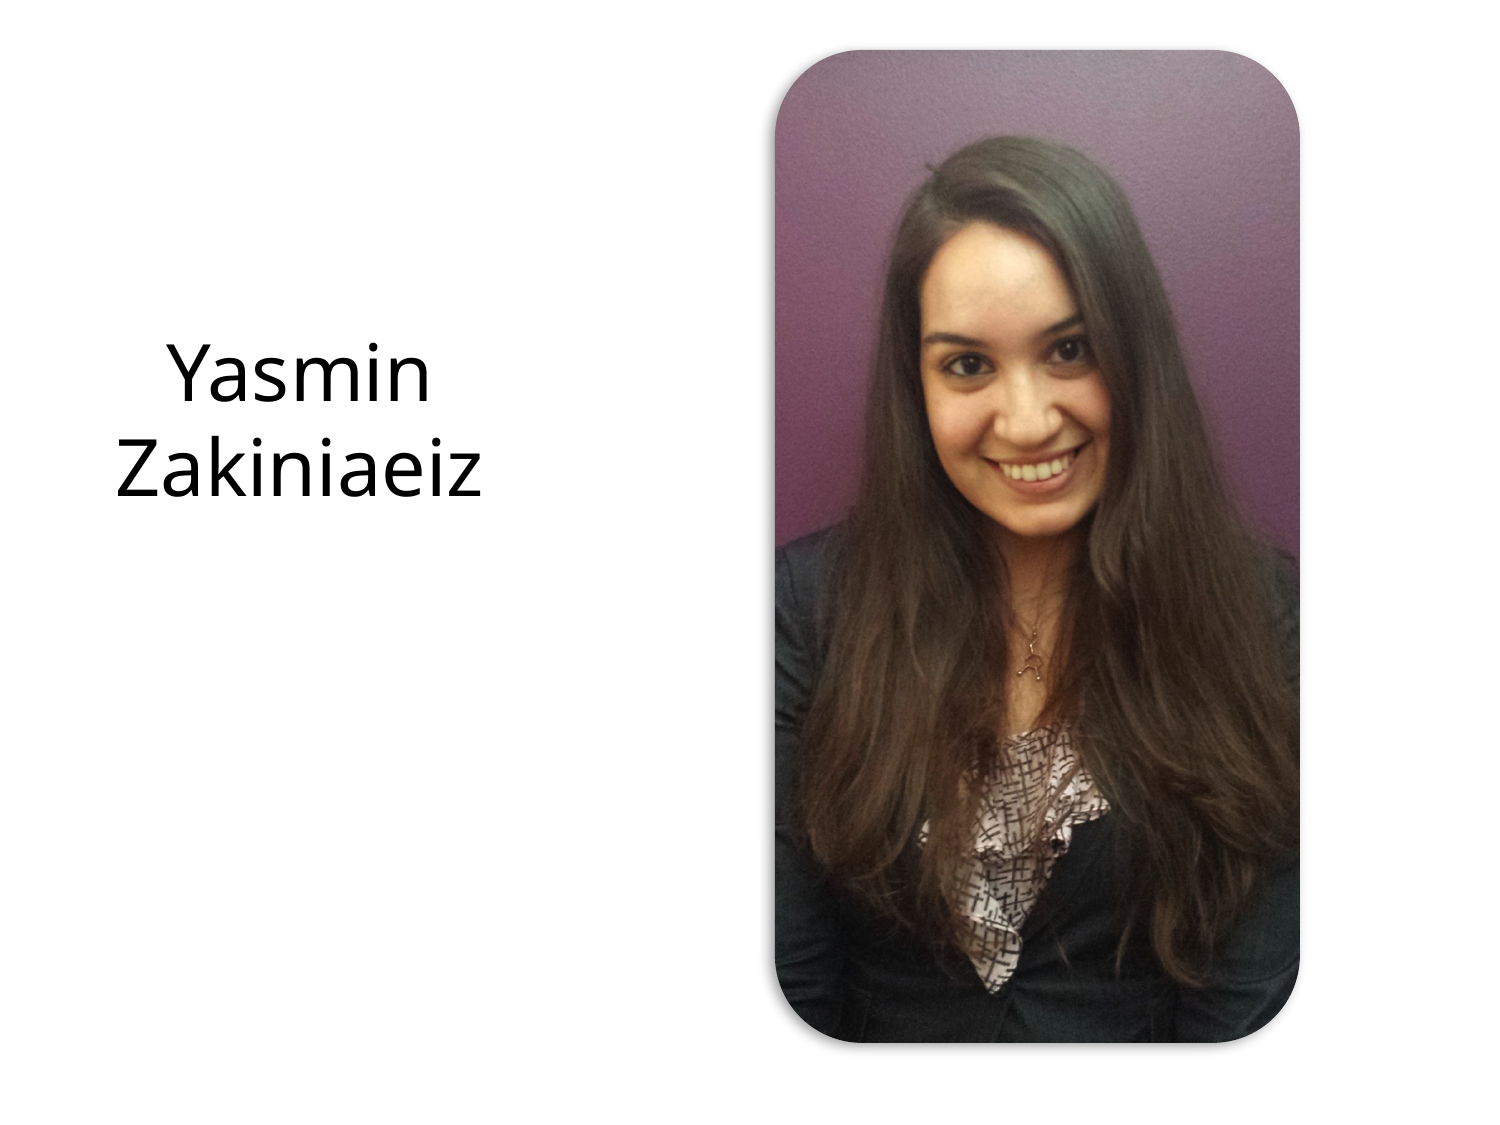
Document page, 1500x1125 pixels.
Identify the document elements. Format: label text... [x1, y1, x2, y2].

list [774, 49, 1301, 1044]
title Yasmin Zakiniaeiz [24, 187, 575, 900]
